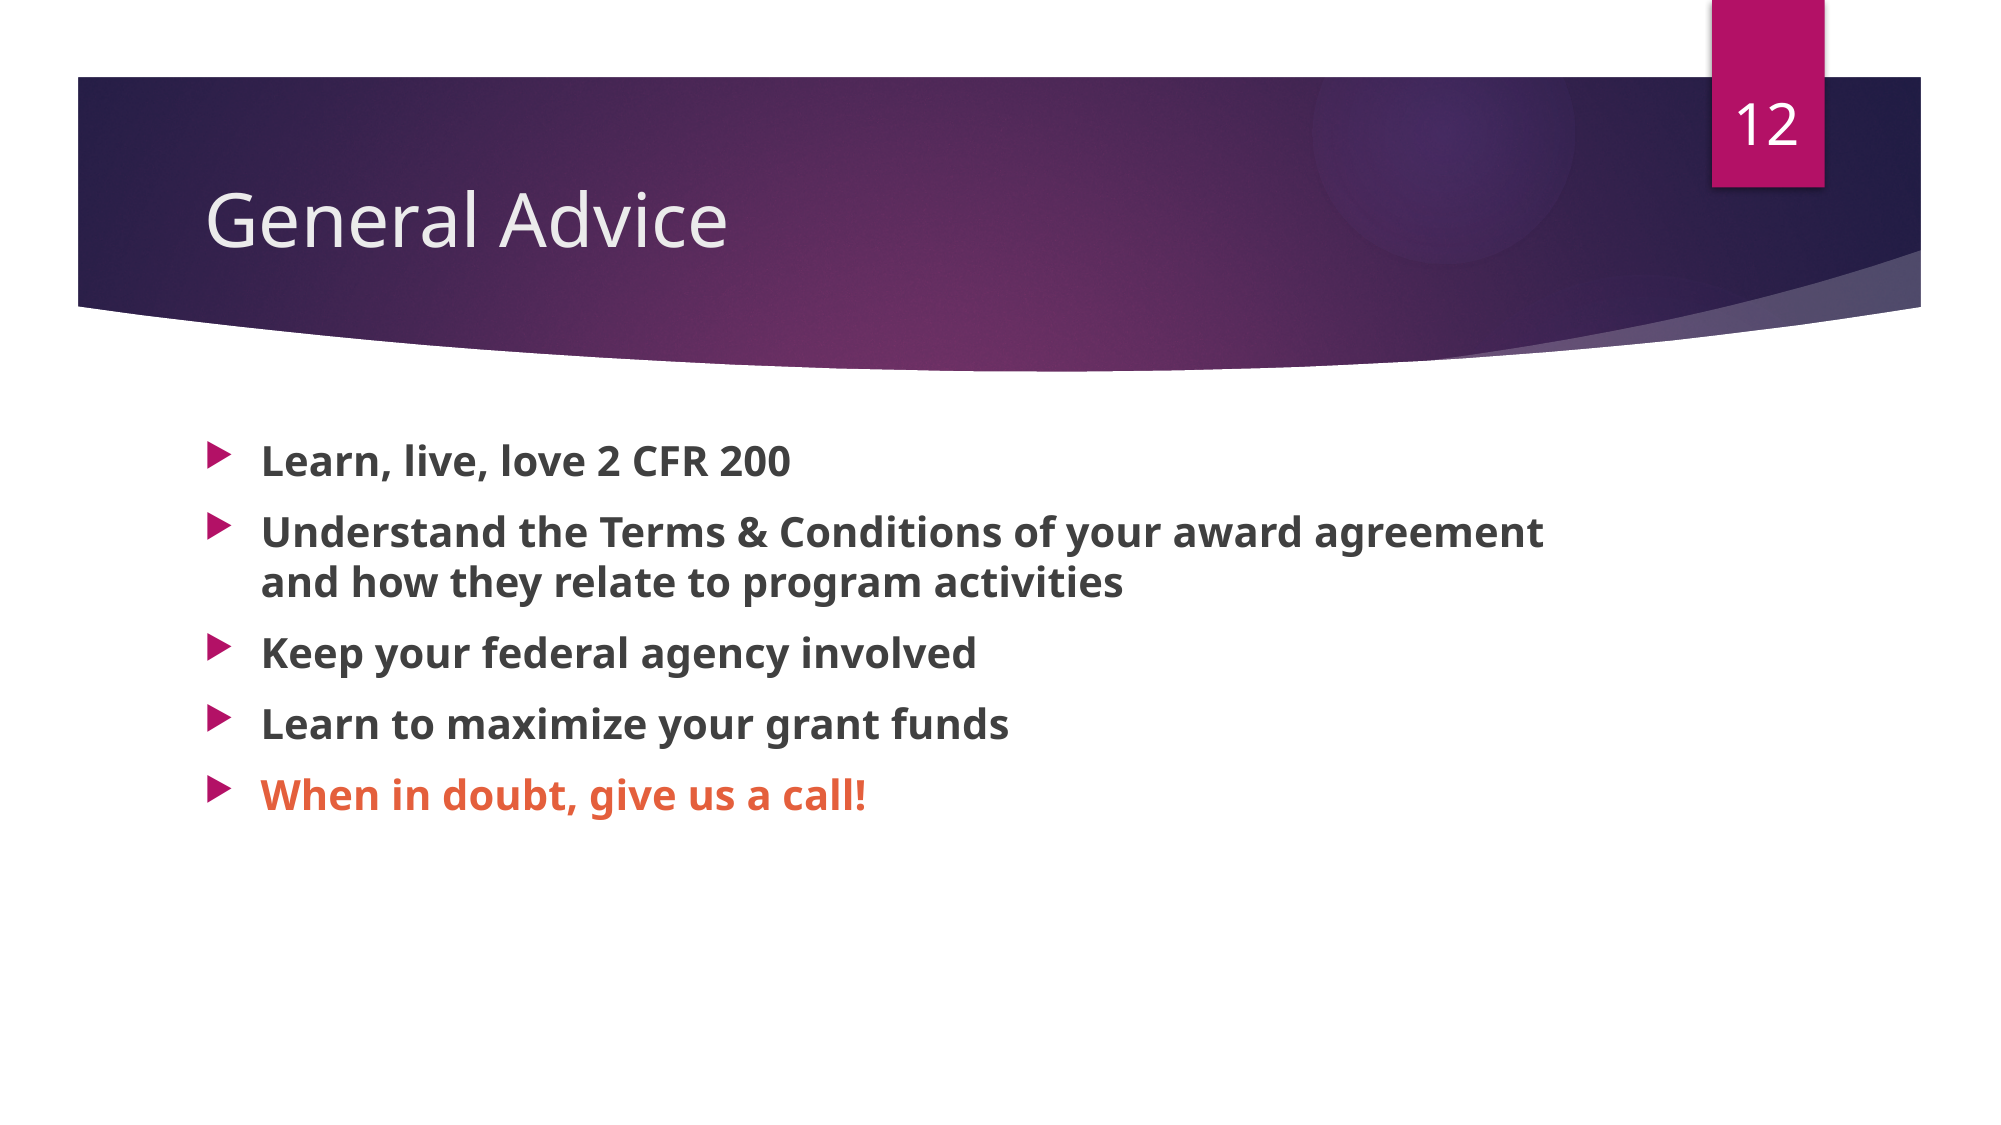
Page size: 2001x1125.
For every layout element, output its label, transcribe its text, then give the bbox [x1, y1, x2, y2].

title General Advice [189, 159, 1627, 276]
slide_number 12 [1698, 48, 1836, 175]
list Learn, live, love 2 CFR 200 Understand the Terms & Conditions of your award agreement and how they relate to program activities Keep your federal agency involved Learn to maximize your grant funds When in doubt, give us a call! [189, 427, 1638, 988]
